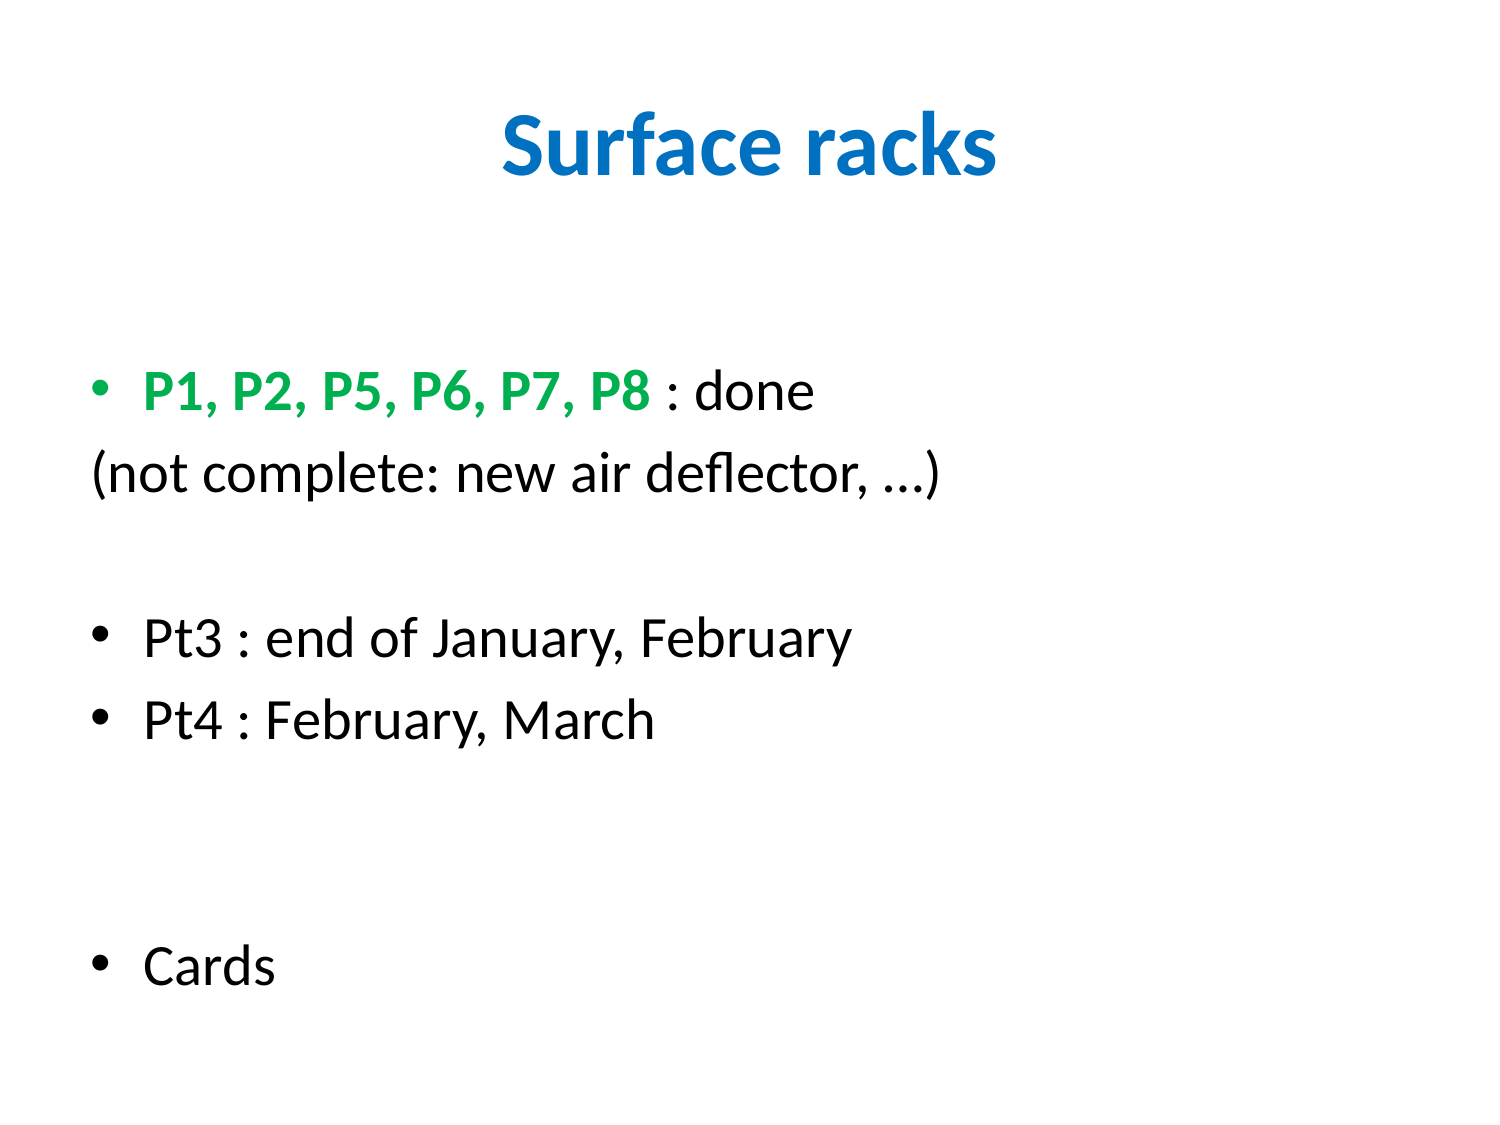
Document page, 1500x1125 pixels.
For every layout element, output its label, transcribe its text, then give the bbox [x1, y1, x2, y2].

title Surface racks [75, 45, 1425, 233]
list P1, P2, P5, P6, P7, P8 : done (not complete: new air deflector, …) Pt3 : end of January, February Pt4 : February, March Cards [75, 262, 1425, 1005]
